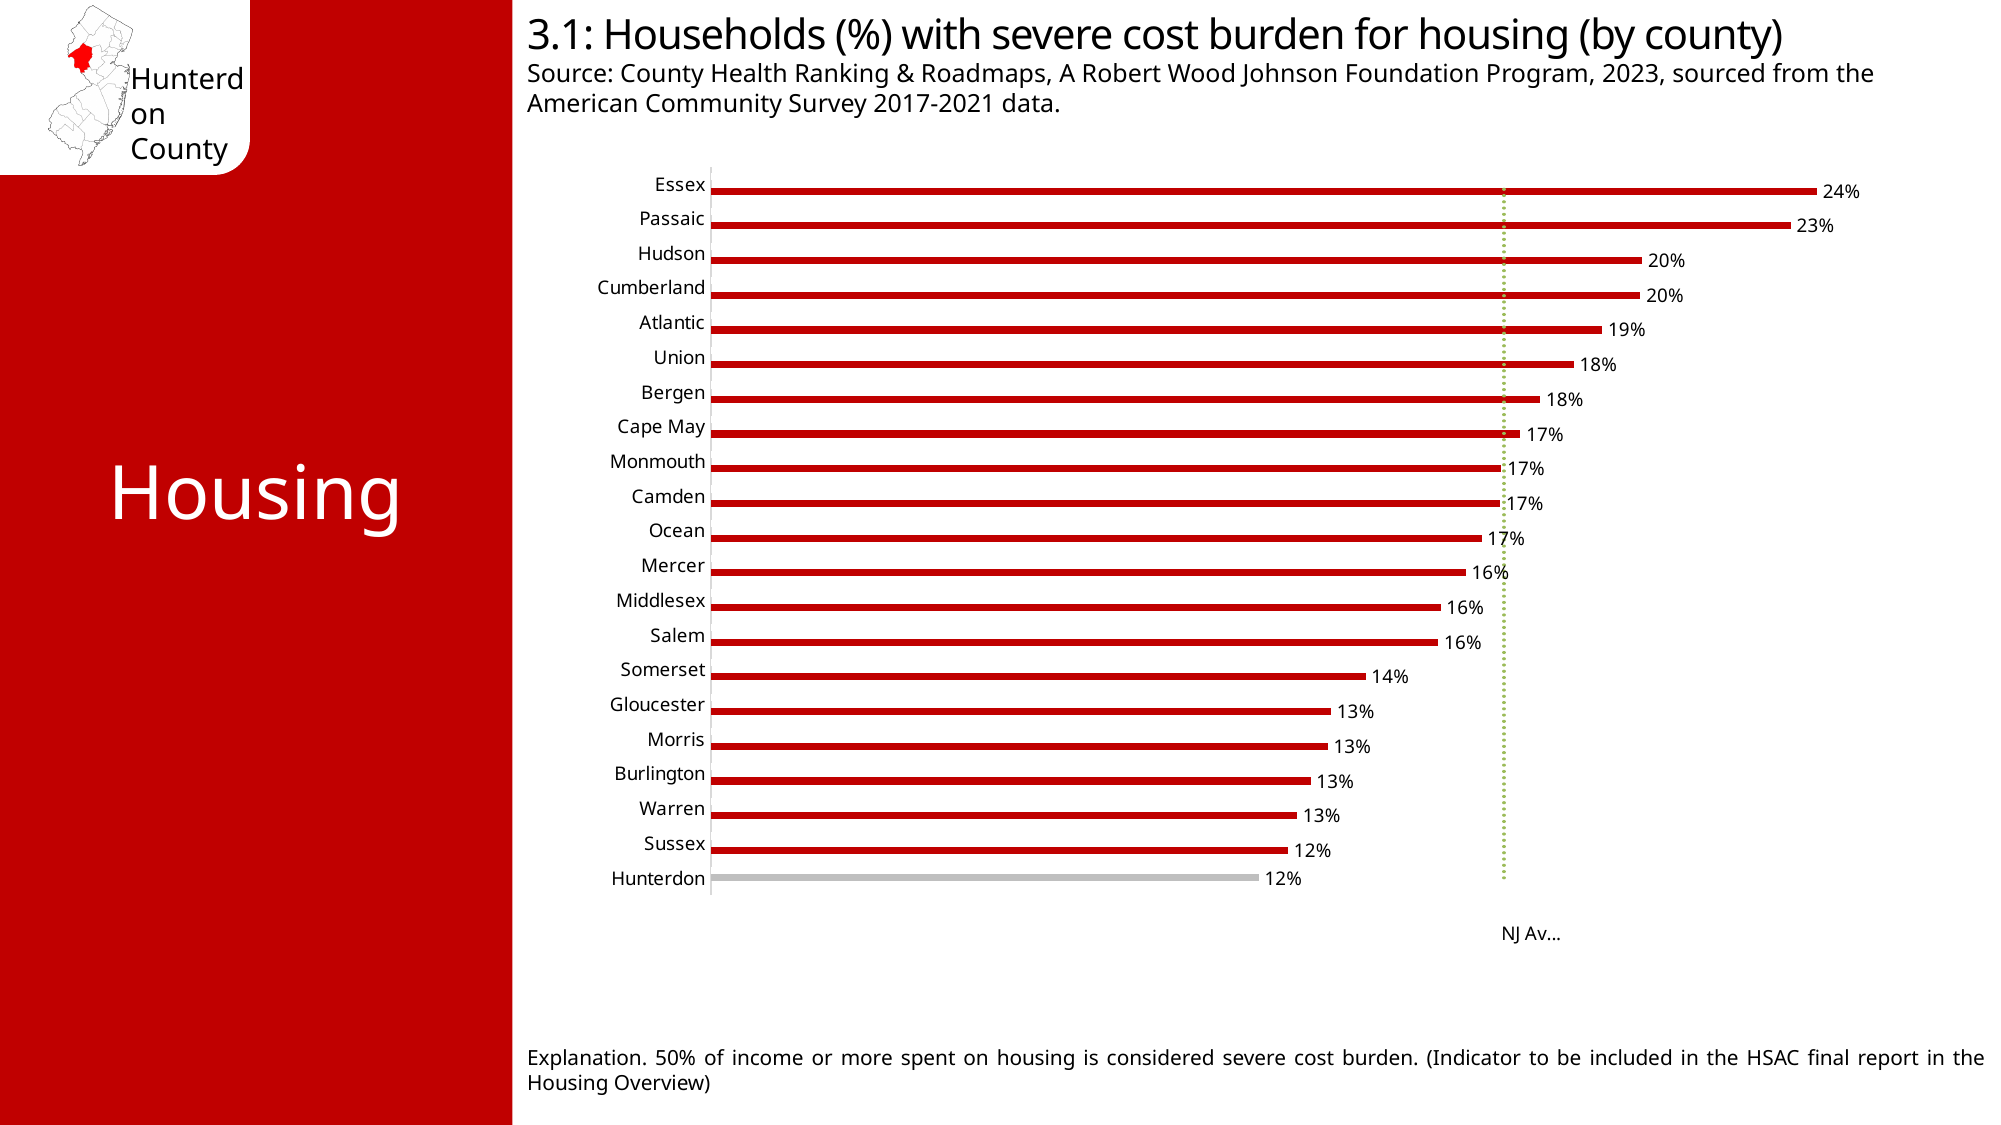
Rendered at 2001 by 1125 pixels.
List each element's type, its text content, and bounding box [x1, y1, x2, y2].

text_box Explanation. 50% of income or more spent on housing is considered severe cost burden. (Indicator to be included in the HSAC final report in the Housing Overview) [512, 1014, 2000, 1125]
chart [570, 149, 1905, 989]
text_box Source: County Health Ranking & Roadmaps, A Robert Wood Johnson Foundation Program, 2023, sourced from the American Community Survey 2017-2021 data. [512, 49, 2000, 125]
picture [48, 5, 133, 166]
text_box 3.1: Households (%) with severe cost burden for housing (by county) [512, 0, 1992, 49]
text_box Housing [0, 437, 513, 543]
